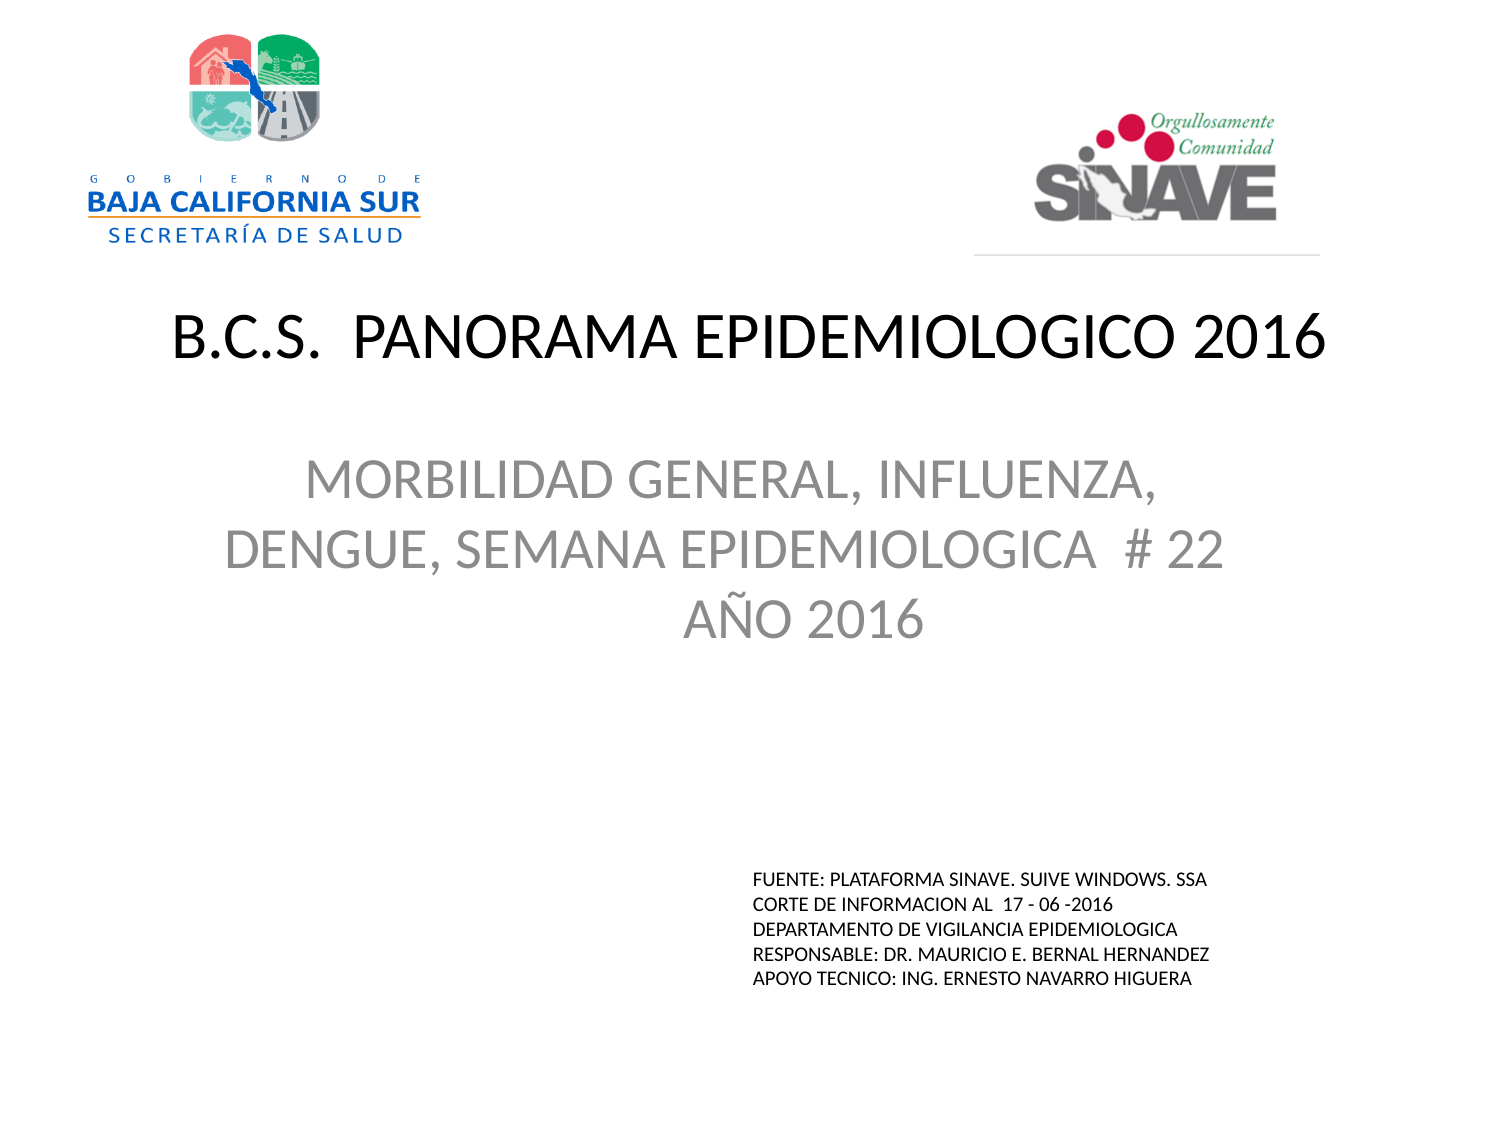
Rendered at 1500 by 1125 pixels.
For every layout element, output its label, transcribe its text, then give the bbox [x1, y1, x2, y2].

picture [88, 34, 421, 244]
title B.C.S. PANORAMA EPIDEMIOLOGICO 2016 [112, 278, 1388, 386]
subtitle MORBILIDAD GENERAL, INFLUENZA, DENGUE, SEMANA EPIDEMIOLOGICA # 22 AÑO 2016 [206, 432, 1257, 721]
text_box FUENTE: PLATAFORMA SINAVE. SUIVE WINDOWS. SSA CORTE DE INFORMACION AL 17 - 06 -2016 DEPARTAMENTO DE VIGILANCIA EPIDEMIOLOGICA RESPONSABLE: DR. MAURICIO E. BERNAL HERNANDEZ APOYO TECNICO: ING. ERNESTO NAVARRO HIGUERA [738, 857, 1447, 1028]
picture [974, 77, 1320, 256]
